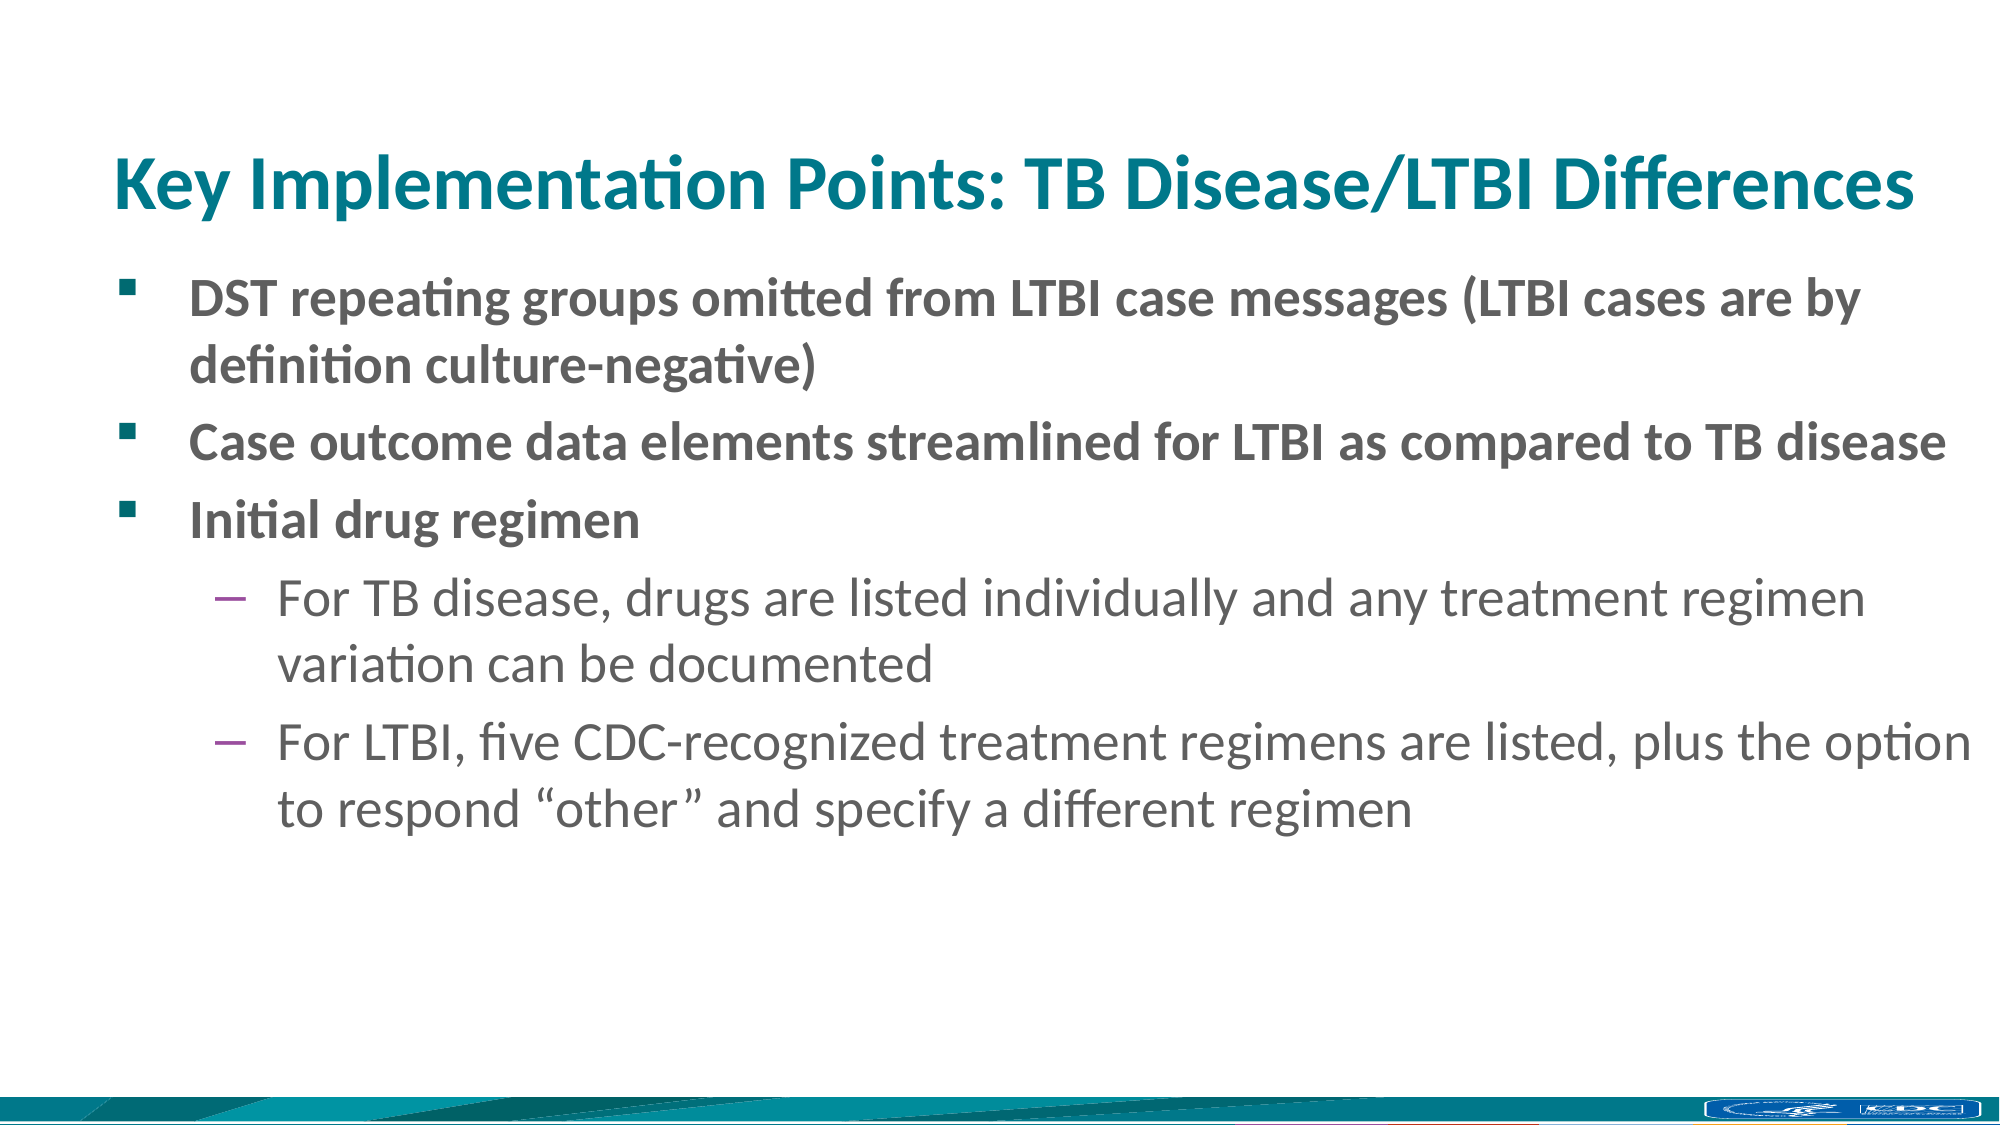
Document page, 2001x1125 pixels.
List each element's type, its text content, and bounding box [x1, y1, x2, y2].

title Key Implementation Points: TB Disease/LTBI Differences [99, 45, 1942, 233]
list DST repeating groups omitted from LTBI case messages (LTBI cases are by definition culture-negative) Case outcome data elements streamlined for LTBI as compared to TB disease Initial drug regimen For TB disease, drugs are listed individually and any treatment regimen variation can be documented For LTBI, five CDC-recognized treatment regimens are listed, plus the option to respond “other” and specify a different regimen [99, 253, 2000, 1107]
